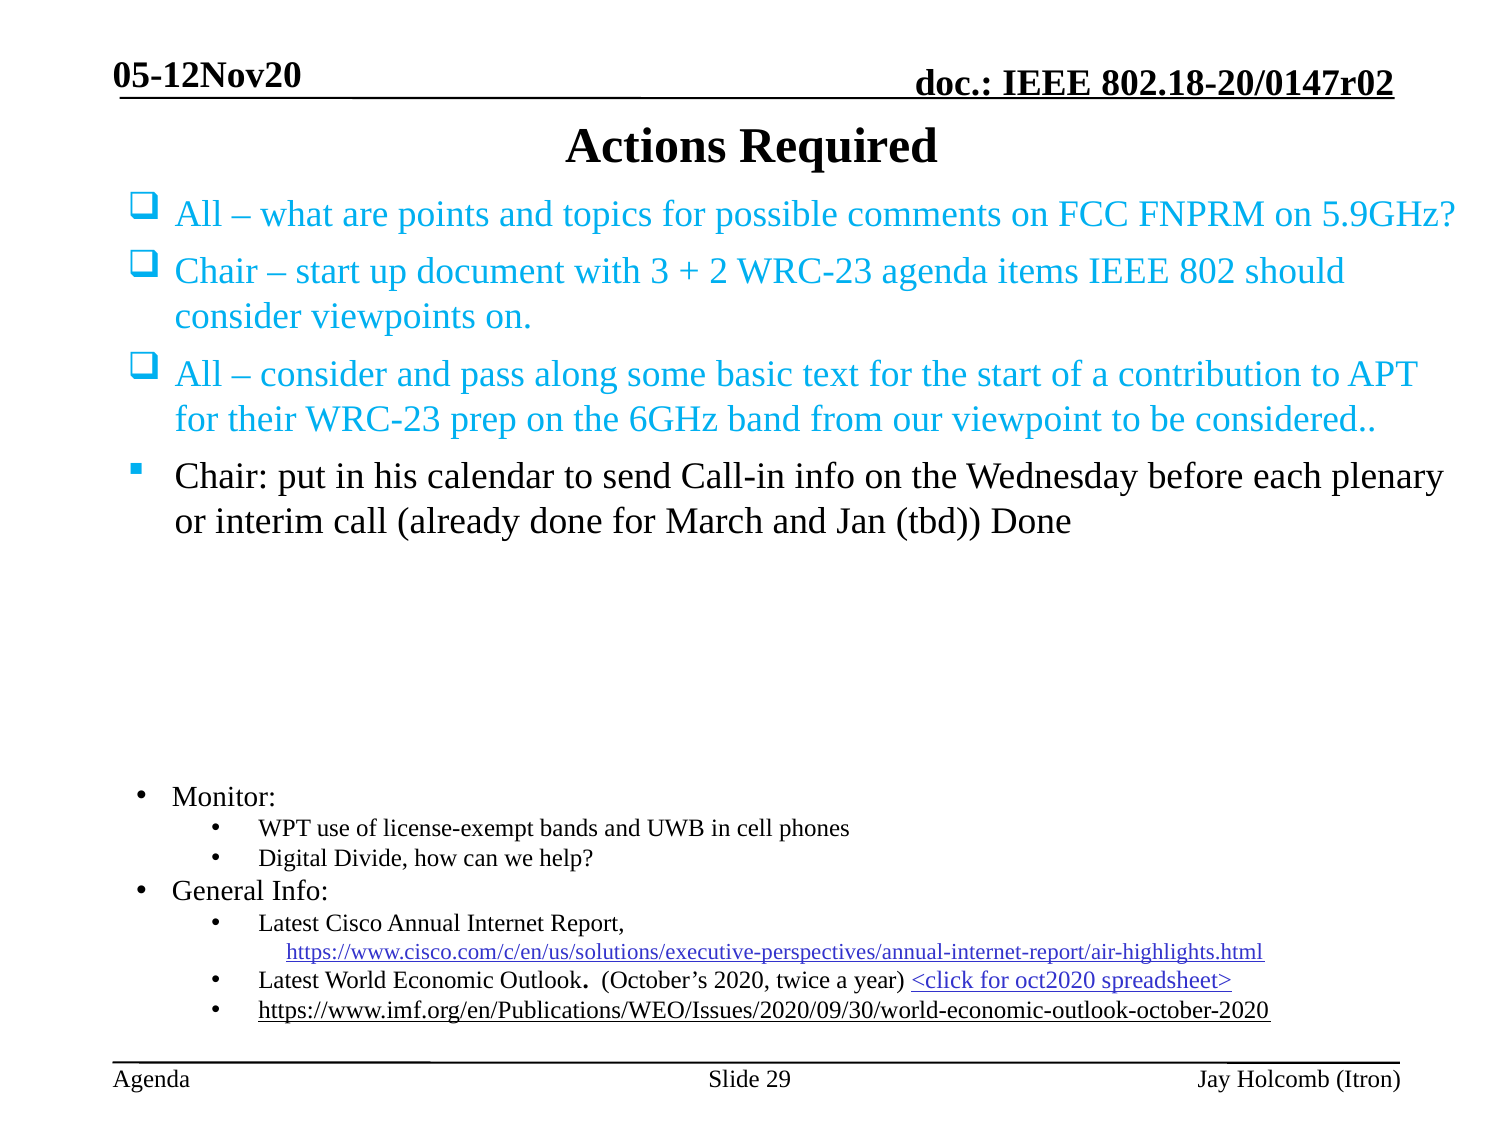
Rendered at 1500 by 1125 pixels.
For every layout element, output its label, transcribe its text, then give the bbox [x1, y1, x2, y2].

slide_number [112, 49, 488, 95]
list All – what are points and topics for possible comments on FCC FNPRM on 5.9GHz? Chair – start up document with 3 + 2 WRC-23 agenda items IEEE 802 should consider viewpoints on. All – consider and pass along some basic text for the start of a contribution to APT for their WRC-23 prep on the 6GHz band from our viewpoint to be considered.. Chair: put in his calendar to send Call-in info on the Wednesday before each plenary or interim call (already done for March and Jan (tbd)) Done [112, 180, 1474, 805]
footer Jay Holcomb (Itron) [878, 1061, 1402, 1093]
slide_number Slide 29 [699, 1061, 800, 1123]
text_box Monitor: WPT use of license-exempt bands and UWB in cell phones Digital Divide, how can we help? General Info: Latest Cisco Annual Internet Report, https://www.cisco.com/c/en/us/solutions/executive-perspectives/annual-internet-report/air-highlights.html Latest World Economic Outlook. (October’s 2020, twice a year) <click for oct2020 spreadsheet> https://www.imf.org/en/Publications/WEO/Issues/2020/09/30/world-economic-outlook-october-2020 [121, 769, 1292, 1059]
title Actions Required [114, 103, 1390, 180]
